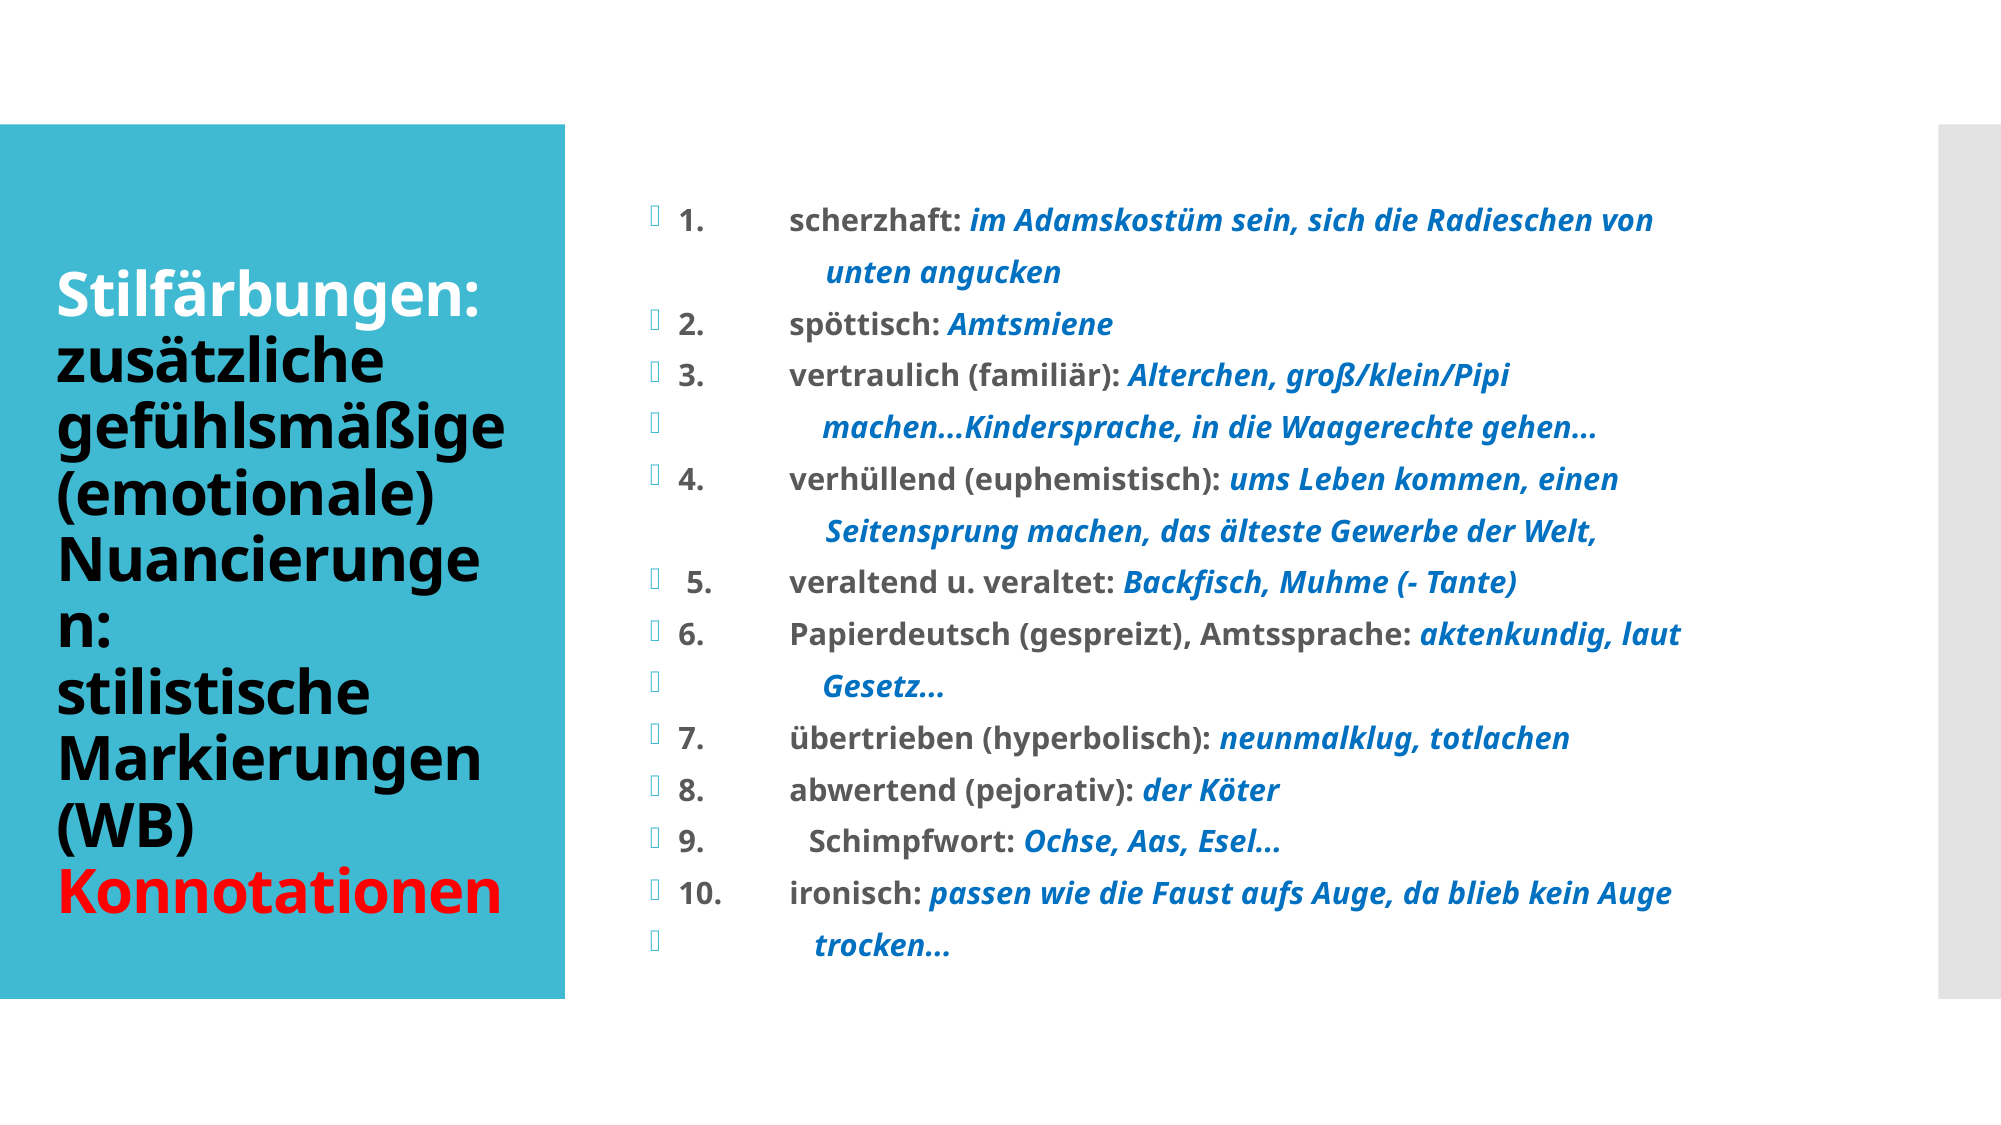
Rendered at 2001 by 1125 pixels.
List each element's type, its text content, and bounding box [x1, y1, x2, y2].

title Stilfärbungen: zusätzliche gefühlsmäßige (emotionale) Nuancierungen: stilistische Markierungen (WB) Konnotationen [41, 184, 525, 940]
list 1. scherzhaft: im Adamskostüm sein, sich die Radieschen von unten angucken 2. spöttisch: Amtsmiene 3. vertraulich (familiär): Alterchen, groß/klein/Pipi machen...Kindersprache, in die Waagerechte gehen... 4. verhüllend (euphemistisch): ums Leben kommen, einen Seitensprung machen, das älteste Gewerbe der Welt, 5. veraltend u. veraltet: Backfisch, Muhme (- Tante) 6. Papierdeutsch (gespreizt), Amtssprache: aktenkundig, laut Gesetz... 7. übertrieben (hyperbolisch): neunmalklug, totlachen 8. abwertend (pejorativ): der Köter 9. Schimpfwort: Ochse, Aas, Esel... 10. ironisch: passen wie die Faust aufs Auge, da blieb kein Auge trocken... [634, 141, 1835, 982]
